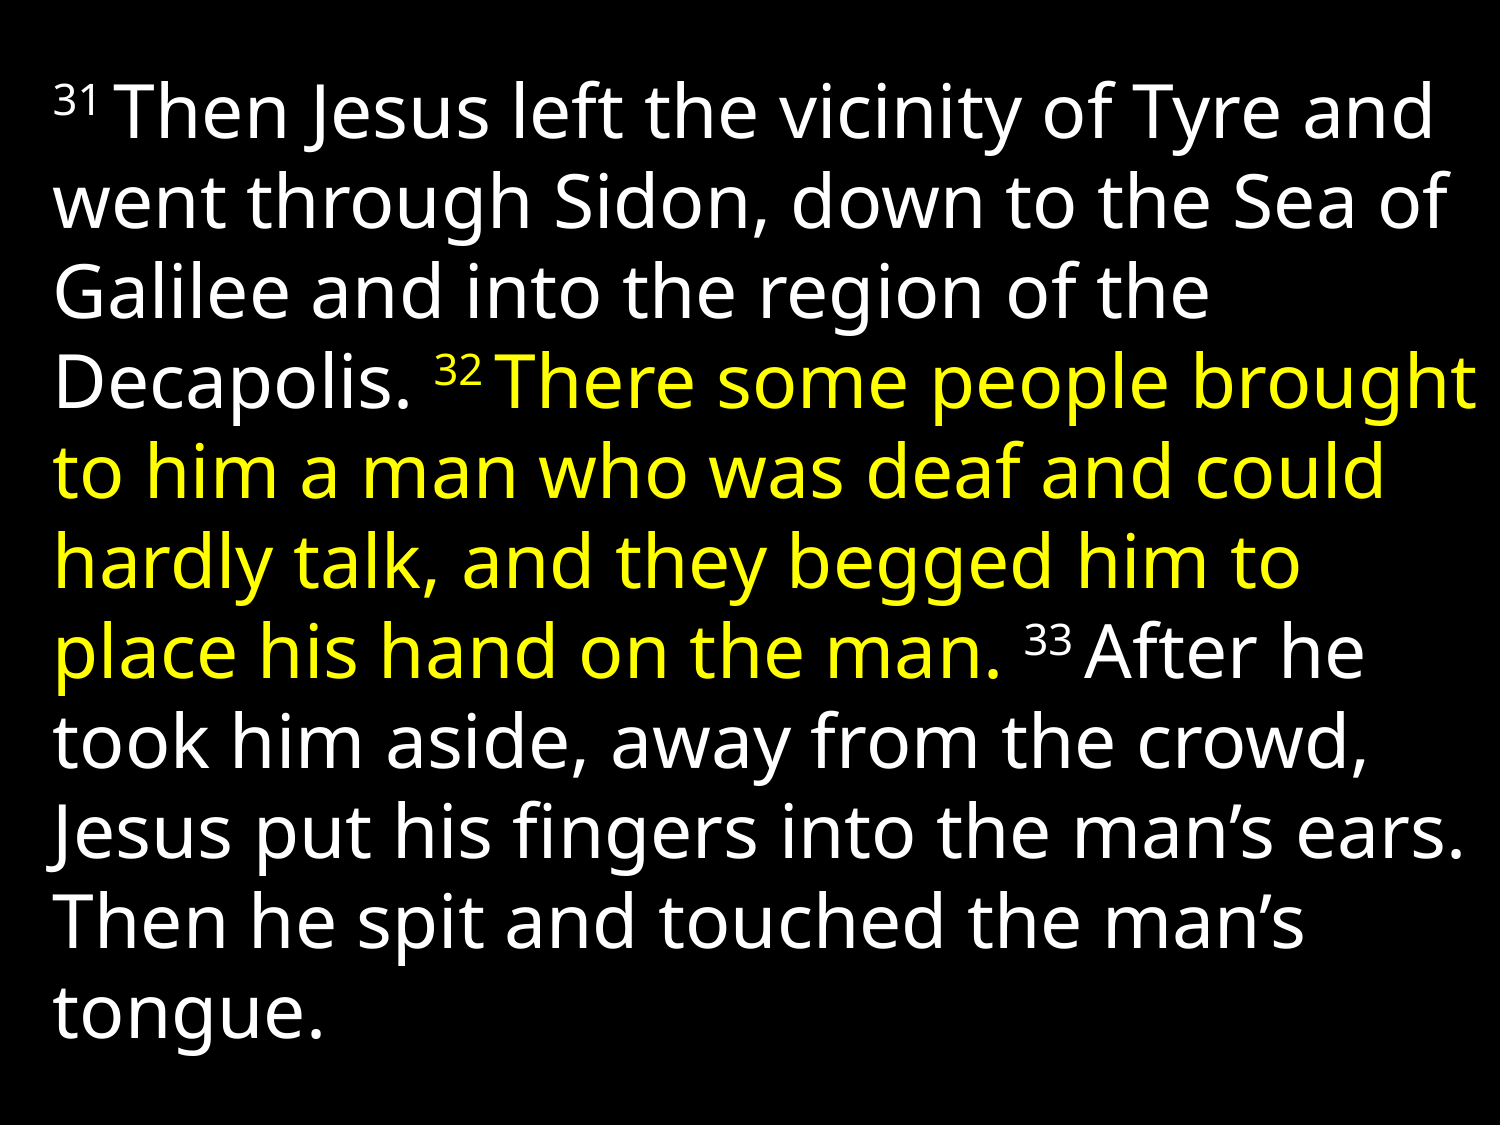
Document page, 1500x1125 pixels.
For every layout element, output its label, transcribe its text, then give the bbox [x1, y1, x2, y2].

text_box 31 Then Jesus left the vicinity of Tyre and went through Sidon, down to the Sea of Galilee and into the region of the Decapolis. 32 There some people brought to him a man who was deaf and could hardly talk, and they begged him to place his hand on the man. 33 After he took him aside, away from the crowd, Jesus put his fingers into the man’s ears. Then he spit and touched the man’s tongue. [37, 55, 1500, 1061]
